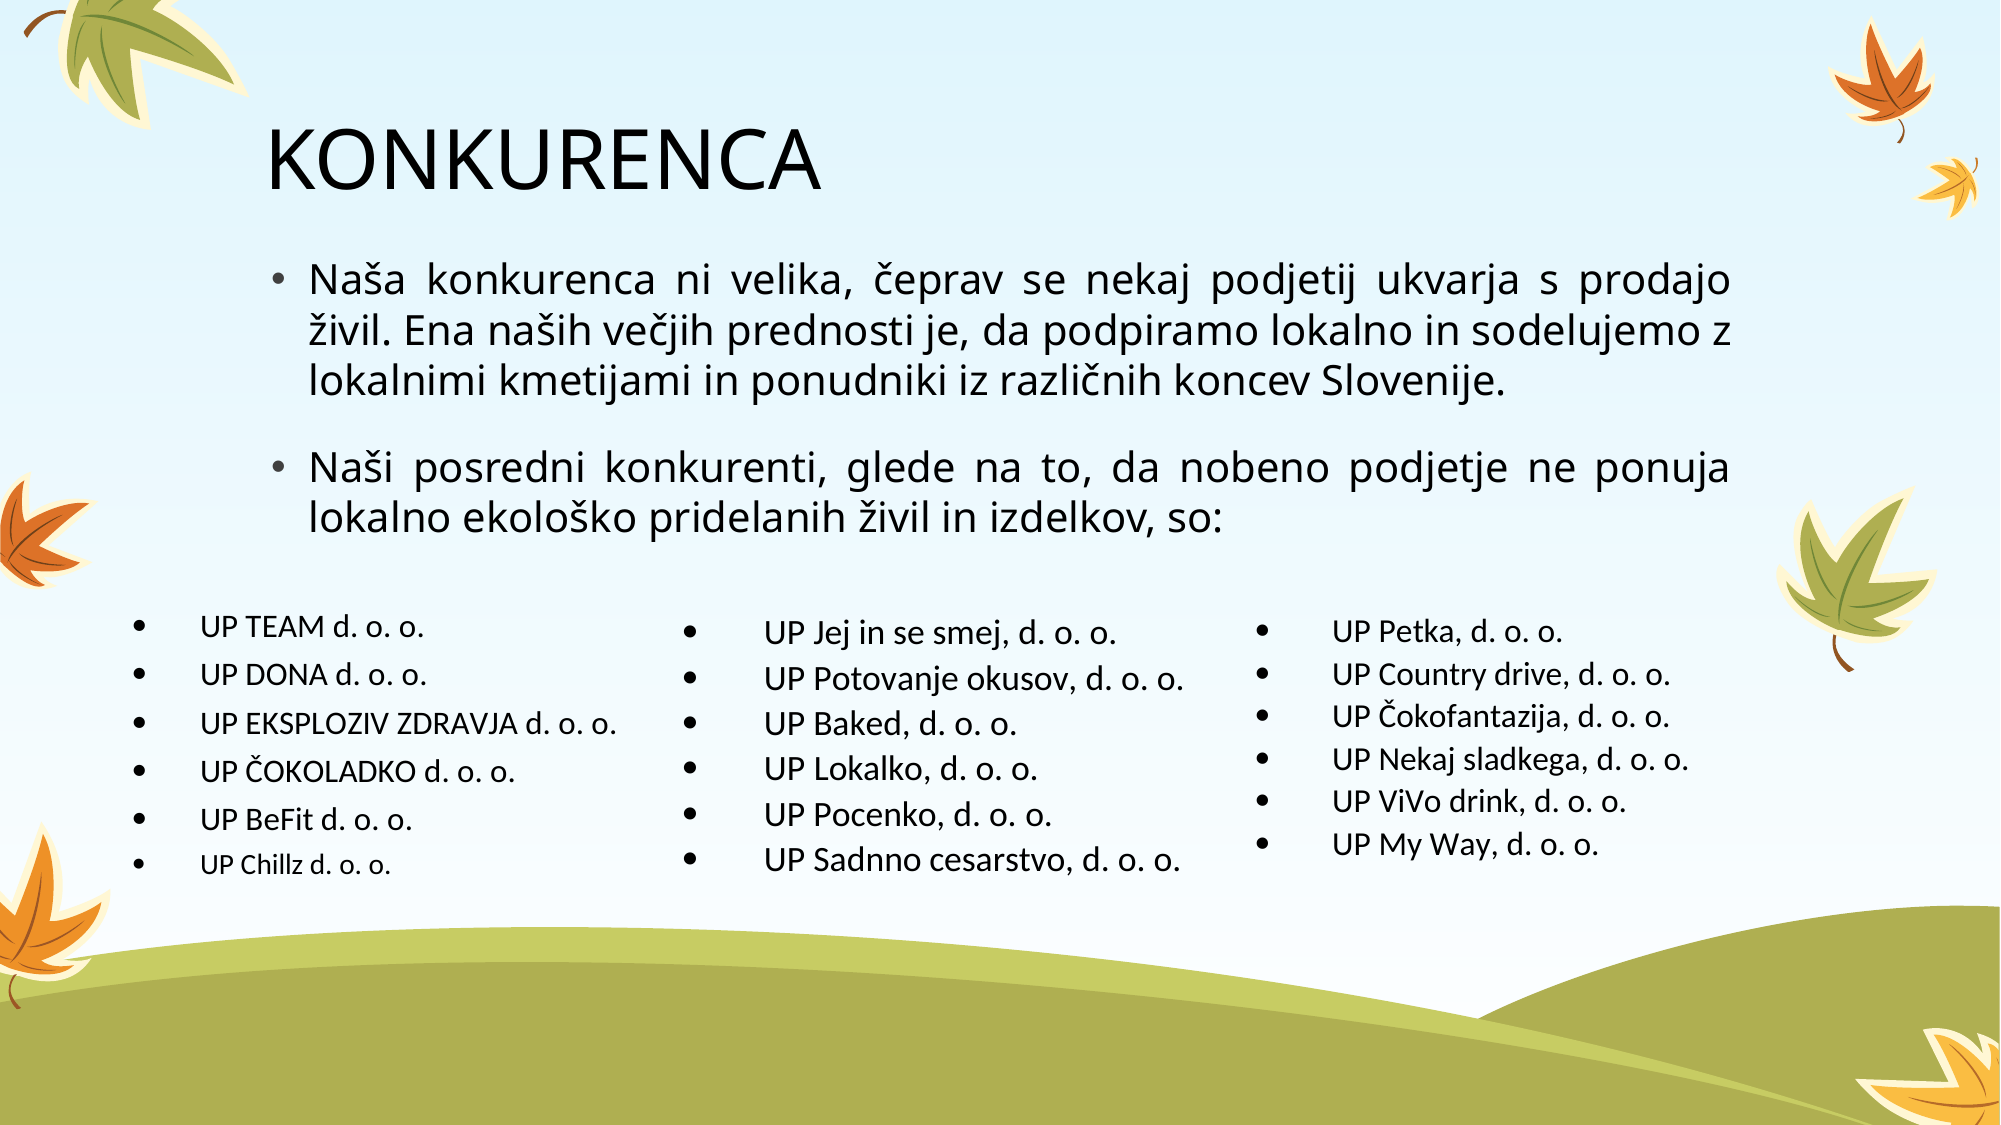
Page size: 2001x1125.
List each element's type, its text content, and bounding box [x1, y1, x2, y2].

picture [666, 609, 1184, 945]
list Naša konkurenca ni velika, čeprav se nekaj podjetij ukvarja s prodajo živil. Ena naših večjih prednosti je, da podpiramo lokalno in sodelujemo z lokalnimi kmetijami in ponudniki iz različnih koncev Slovenije. Naši posredni konkurenti, glede na to, da nobeno podjetje ne ponuja lokalno ekološko pridelanih živil in izdelkov, so: [248, 245, 1748, 927]
picture [1225, 609, 1721, 924]
picture [120, 604, 632, 882]
title KONKURENCA [249, 12, 1749, 216]
